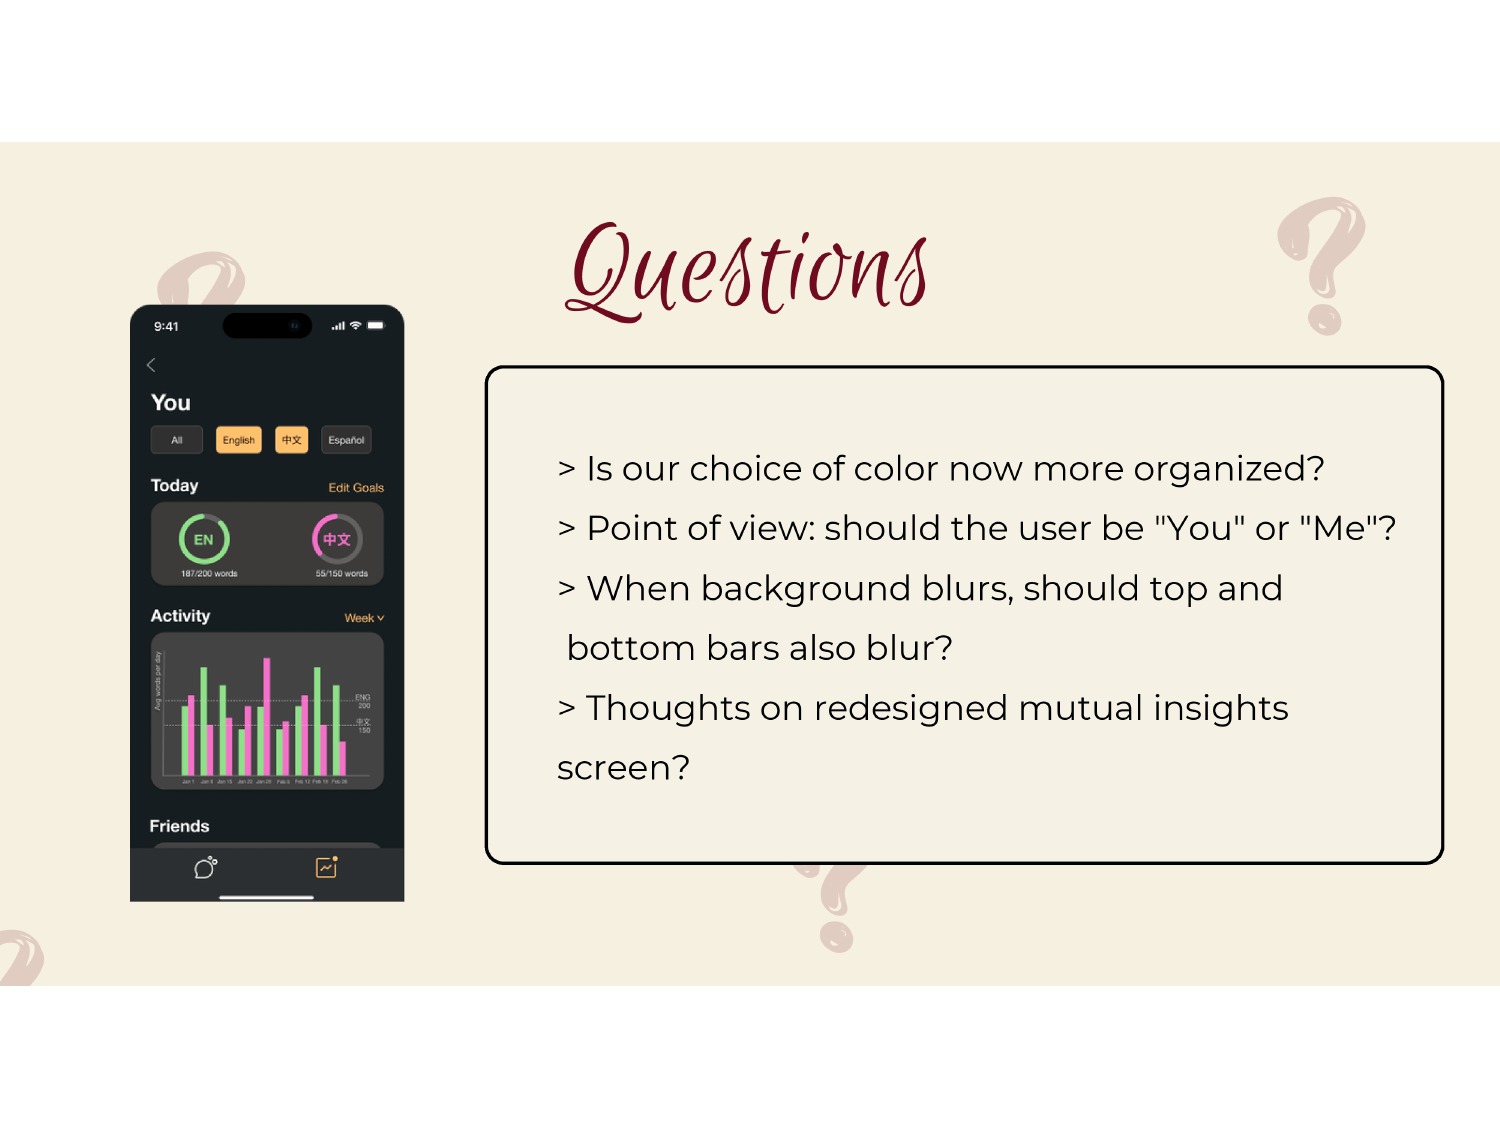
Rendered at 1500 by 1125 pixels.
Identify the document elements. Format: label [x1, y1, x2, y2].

picture [0, 141, 1500, 987]
